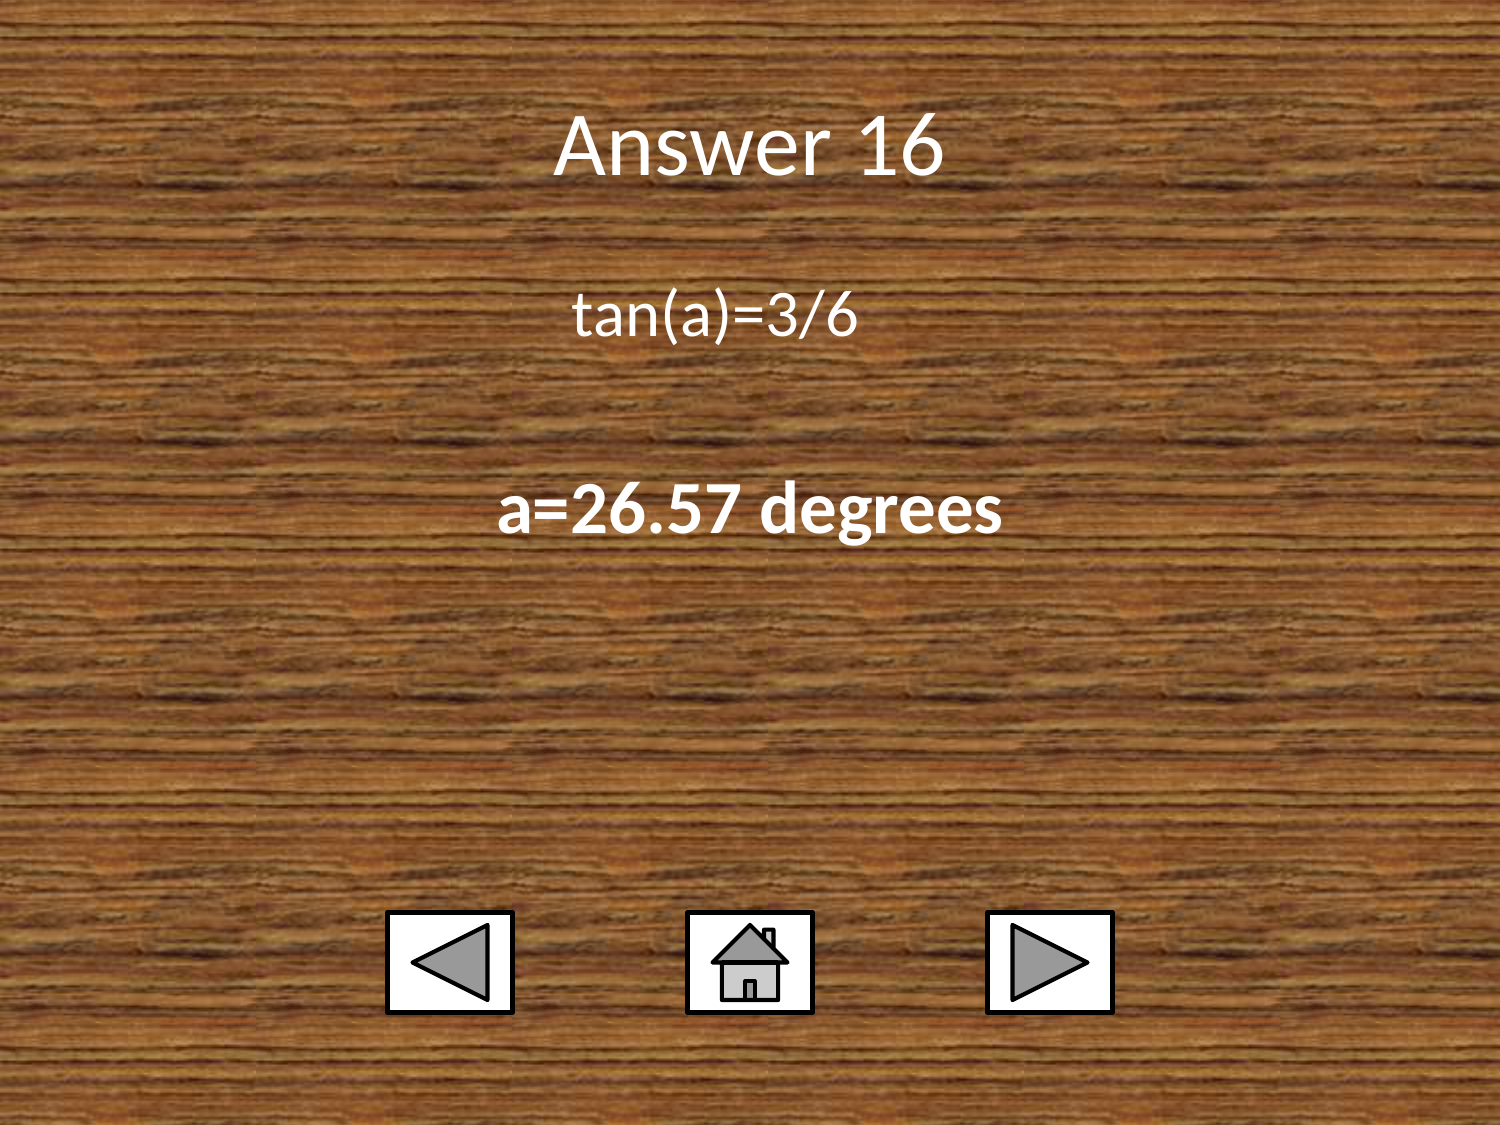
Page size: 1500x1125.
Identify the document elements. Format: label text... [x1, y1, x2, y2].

list tan(a)=3/6 a=26.57 degrees [75, 262, 1425, 1005]
picture [0, 0, 1500, 1125]
text_box [685, 910, 815, 1015]
title Answer 16 [75, 45, 1425, 233]
text_box [985, 910, 1115, 1015]
text_box [385, 910, 515, 1015]
